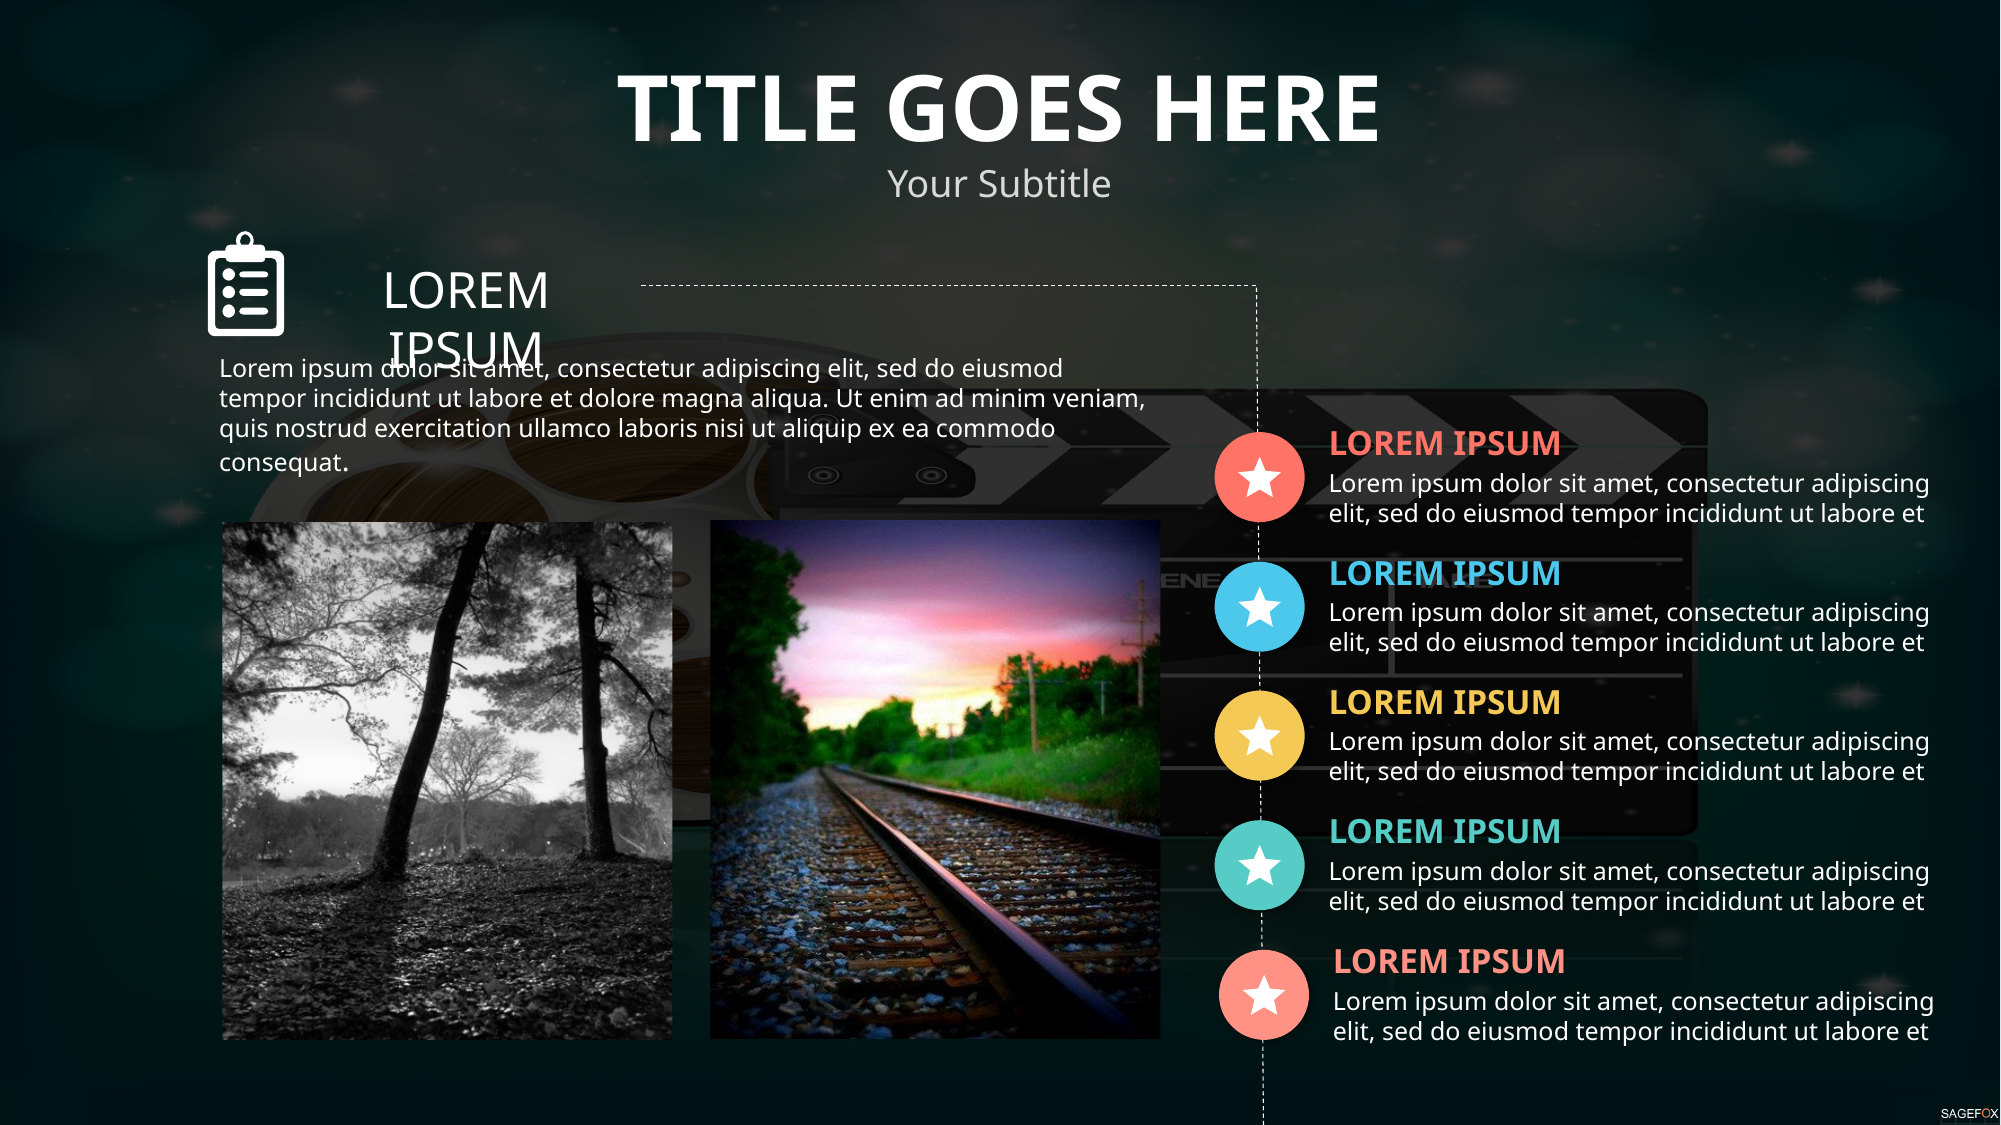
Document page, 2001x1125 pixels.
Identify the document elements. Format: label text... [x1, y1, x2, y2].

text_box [1214, 561, 1305, 652]
text_box LOREM IPSUM Lorem ipsum dolor sit amet, consectetur adipiscing elit, sed do eiusmod tempor incididunt ut labore et [1318, 805, 1953, 921]
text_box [1256, 911, 1264, 949]
text_box LOREM IPSUM [292, 250, 642, 344]
text_box LOREM IPSUM Lorem ipsum dolor sit amet, consectetur adipiscing elit, sed do eiusmod tempor incididunt ut labore et [1318, 675, 1953, 791]
text_box LOREM IPSUM Lorem ipsum dolor sit amet, consectetur adipiscing elit, sed do eiusmod tempor incididunt ut labore et [1318, 546, 1953, 662]
picture [0, 0, 2001, 1125]
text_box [1214, 690, 1305, 781]
text_box Lorem ipsum dolor sit amet, consectetur adipiscing elit, sed do eiusmod tempor incididunt ut labore et dolore magna aliqua. Ut enim ad minim veniam, quis nostrud exercitation ullamco laboris nisi ut aliquip ex ea commodo consequat. [204, 344, 1168, 485]
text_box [1218, 949, 1309, 1040]
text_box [1214, 432, 1305, 523]
text_box TITLE GOES HERE Your Subtitle [548, 42, 1452, 212]
text_box LOREM IPSUM Lorem ipsum dolor sit amet, consectetur adipiscing elit, sed do eiusmod tempor incididunt ut labore et [1322, 935, 1958, 1050]
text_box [1256, 287, 1264, 432]
text_box [709, 520, 1161, 1039]
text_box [1256, 781, 1264, 820]
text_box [207, 231, 285, 337]
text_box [1214, 820, 1305, 911]
text_box LOREM IPSUM Lorem ipsum dolor sit amet, consectetur adipiscing elit, sed do eiusmod tempor incididunt ut labore et [1318, 417, 1953, 533]
text_box [221, 521, 673, 1041]
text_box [1256, 652, 1264, 690]
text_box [1256, 523, 1264, 561]
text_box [1256, 1040, 1264, 1125]
